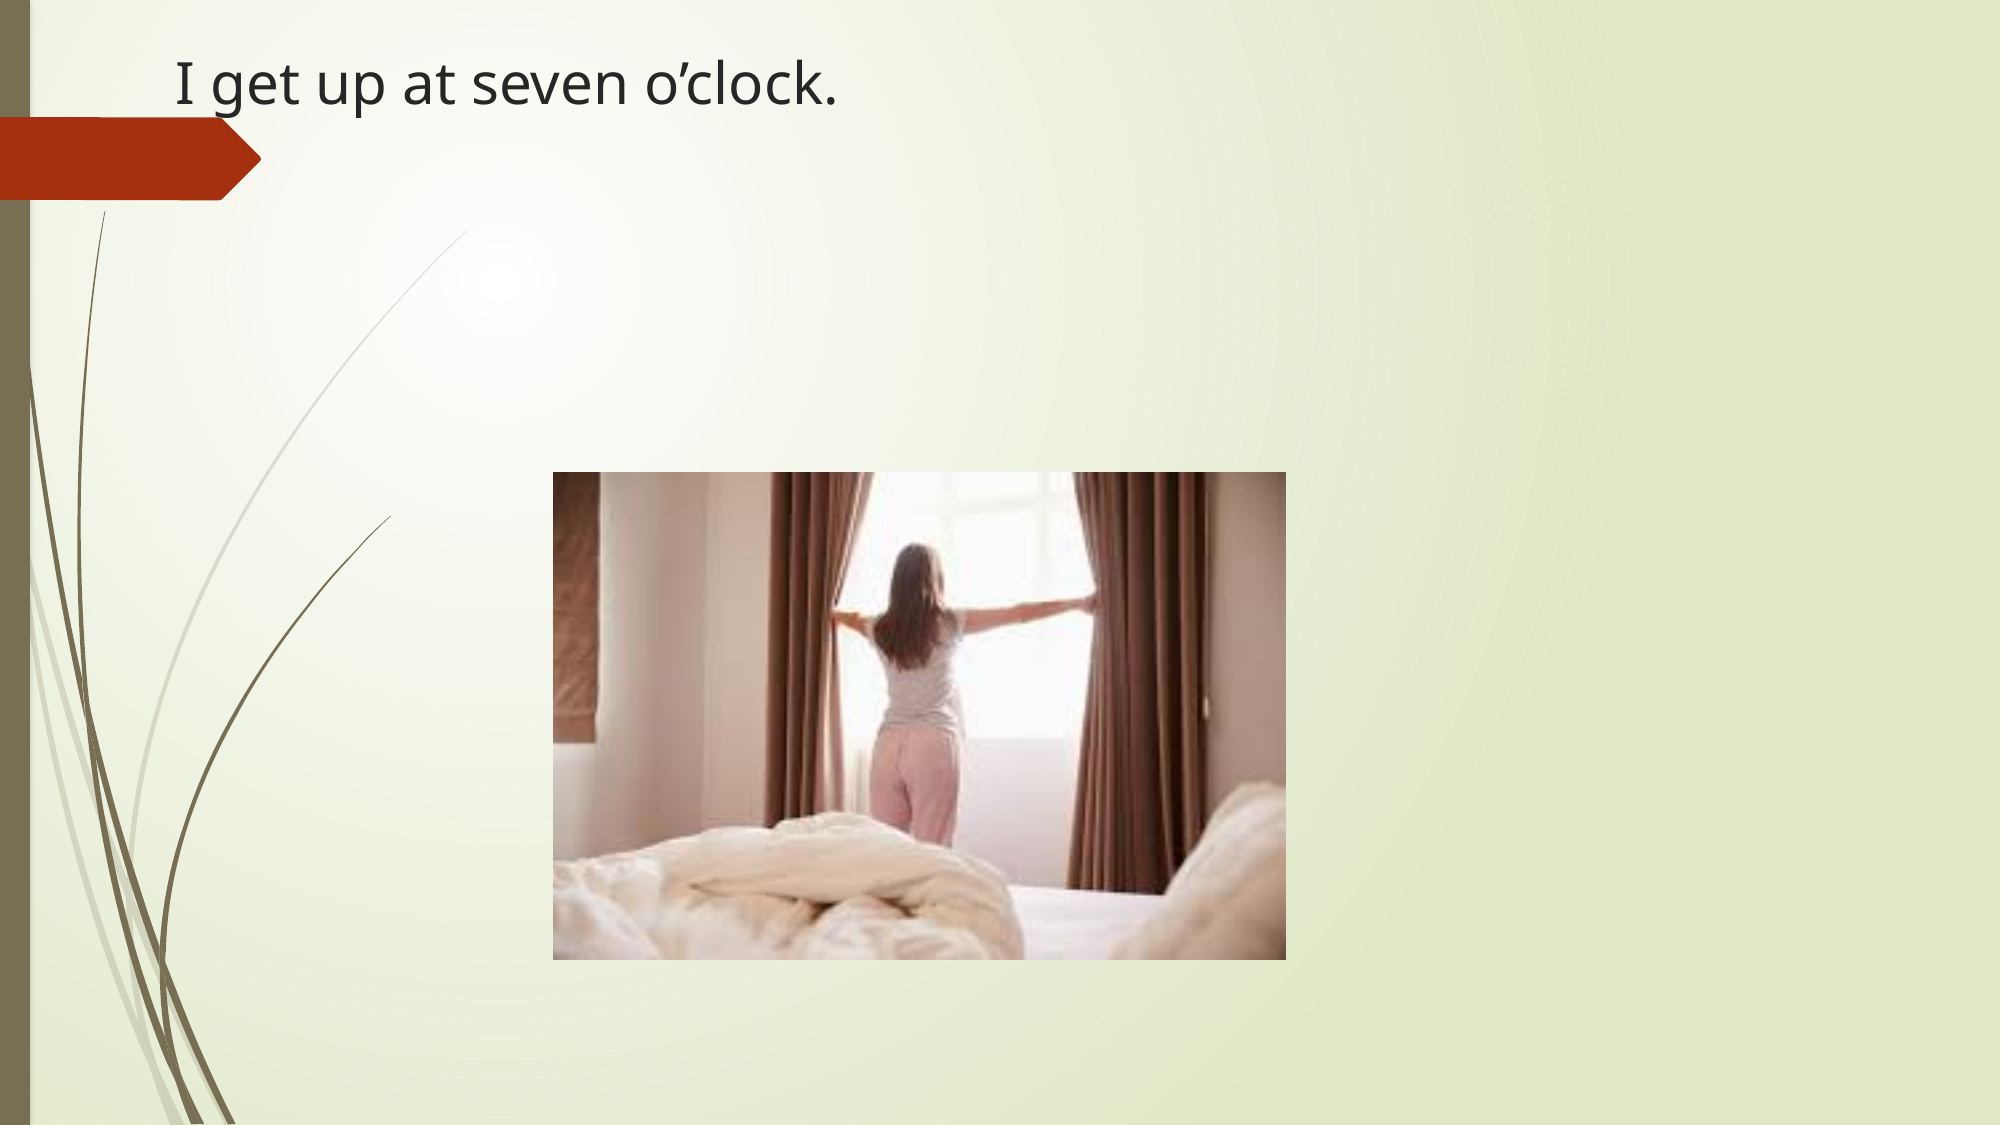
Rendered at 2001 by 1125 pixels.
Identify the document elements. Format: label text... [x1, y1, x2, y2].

title I get up at seven o’clock. [160, 38, 1863, 438]
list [553, 472, 1286, 961]
